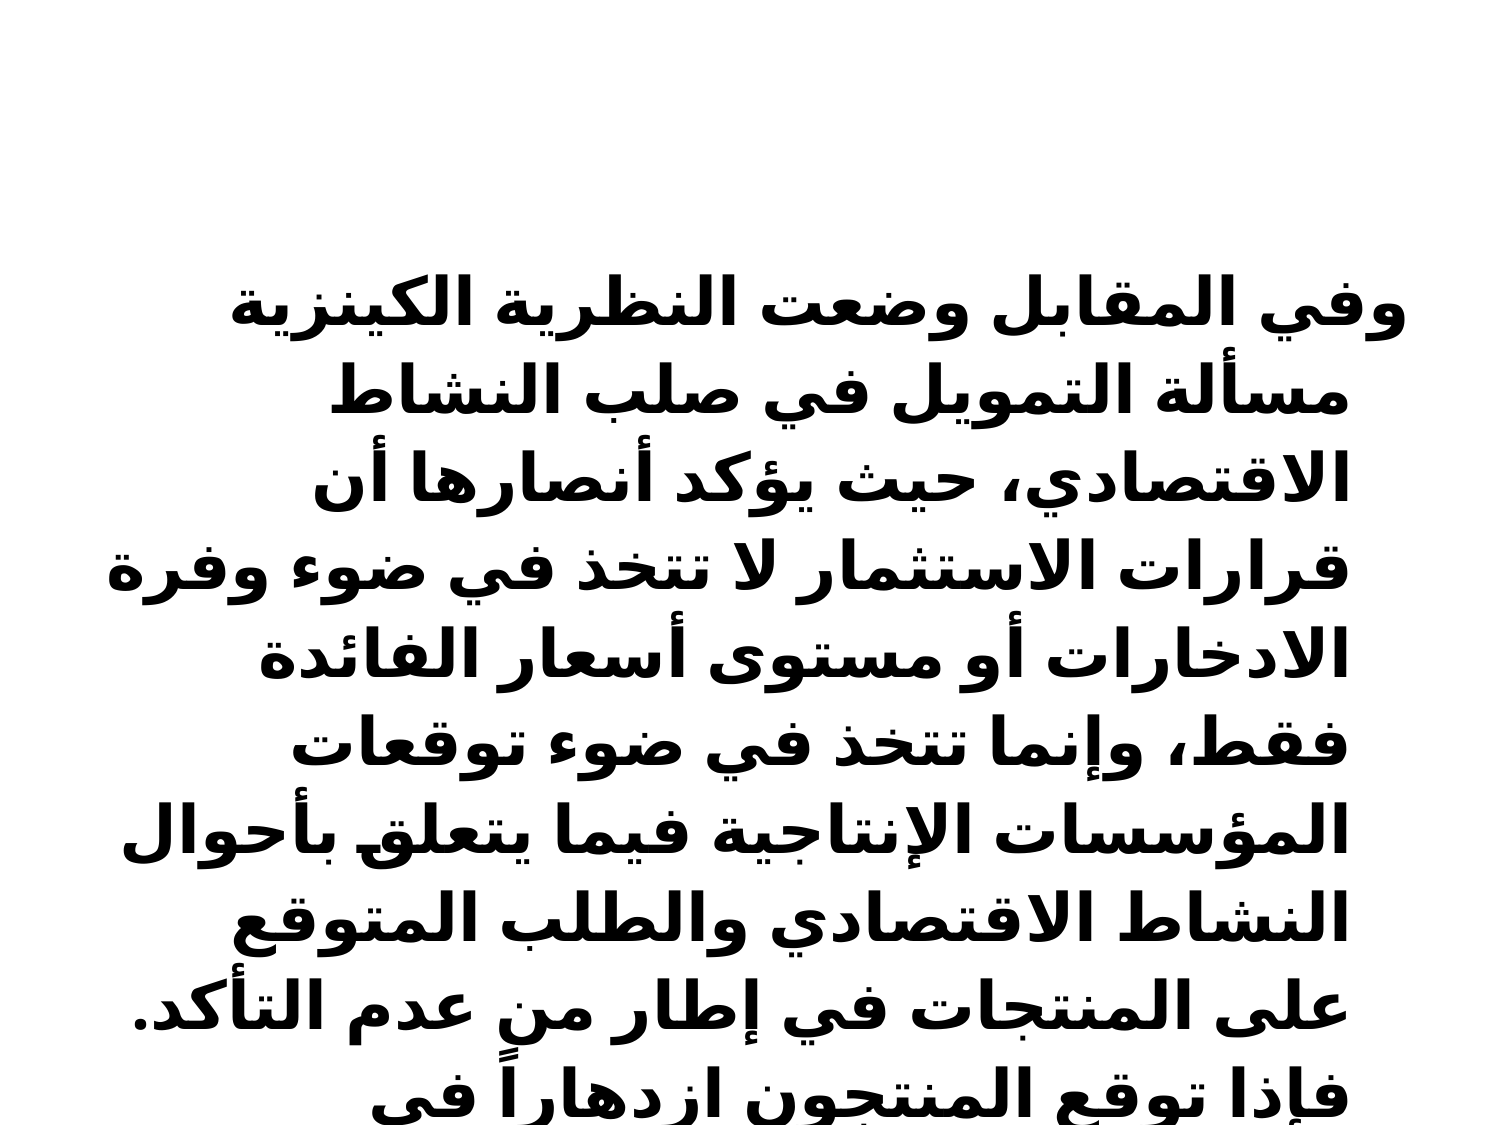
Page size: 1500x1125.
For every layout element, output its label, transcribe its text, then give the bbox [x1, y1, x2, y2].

list وفي المقابل وضعت النظرية الكينزية مسألة التمويل في صلب النشاط الاقتصادي، حيث يؤكد أنصارها أن قرارات الاستثمار لا تتخذ في ضوء وفرة الادخارات أو مستوى أسعار الفائدة فقط، وإنما تتخذ في ضوء توقعات المؤسسات الإنتاجية فيما يتعلق بأحوال النشاط الاقتصادي والطلب المتوقع على المنتجات في إطار من عدم التأكد. فإذا توقع المنتجون ازدهاراً في الاقتصاد وتنامياً في الطلب زادوا من طلباتهم على الاستثمار لتمويل قراراتهم في التوسع وبالتالي تقوم البنوك بتمويل هذه الطلبات كما في الشكل الموالي: [75, 243, 1425, 986]
